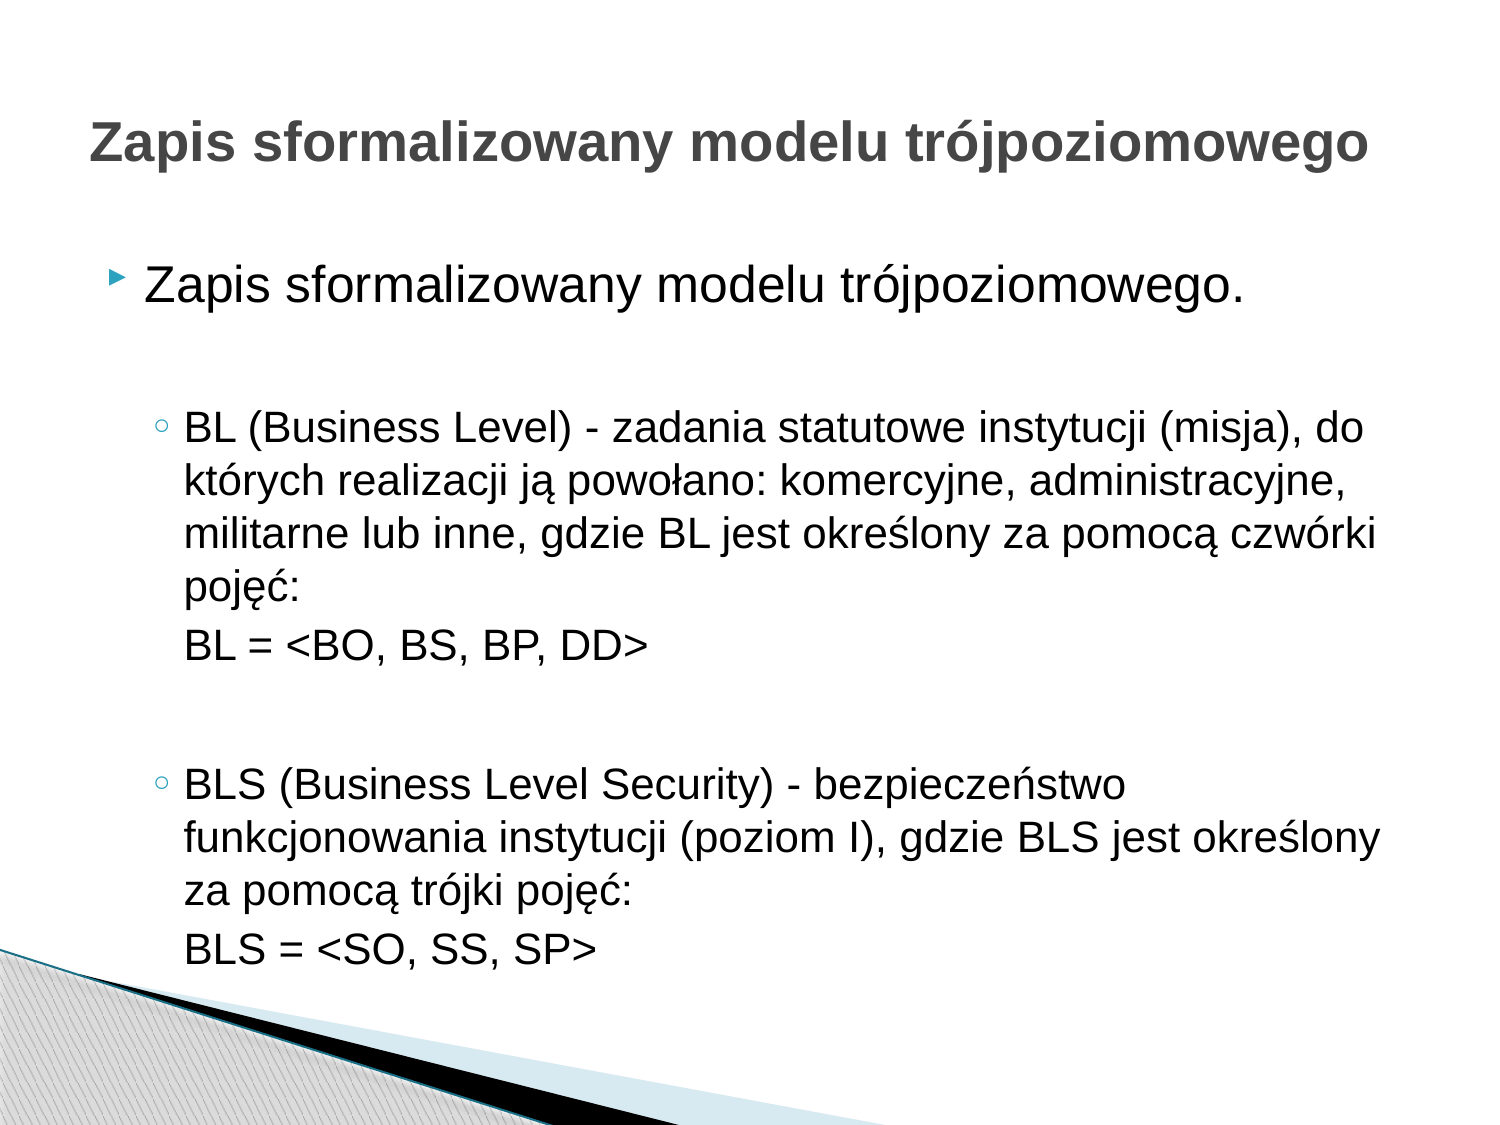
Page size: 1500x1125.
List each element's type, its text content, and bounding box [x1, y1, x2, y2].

list Zapis sformalizowany modelu trójpoziomowego. BL (Business Level) - zadania statutowe instytucji (misja), do których realizacji ją powołano: komercyjne, administracyjne, militarne lub inne, gdzie BL jest określony za pomocą czwórki pojęć: BL = <BO, BS, BP, DD> BLS (Business Level Security) - bezpieczeństwo funkcjonowania instytucji (poziom I), gdzie BLS jest określony za pomocą trójki pojęć: BLS = <SO, SS, SP> [75, 243, 1425, 986]
title Zapis sformalizowany modelu trójpoziomowego [75, 45, 1425, 233]
